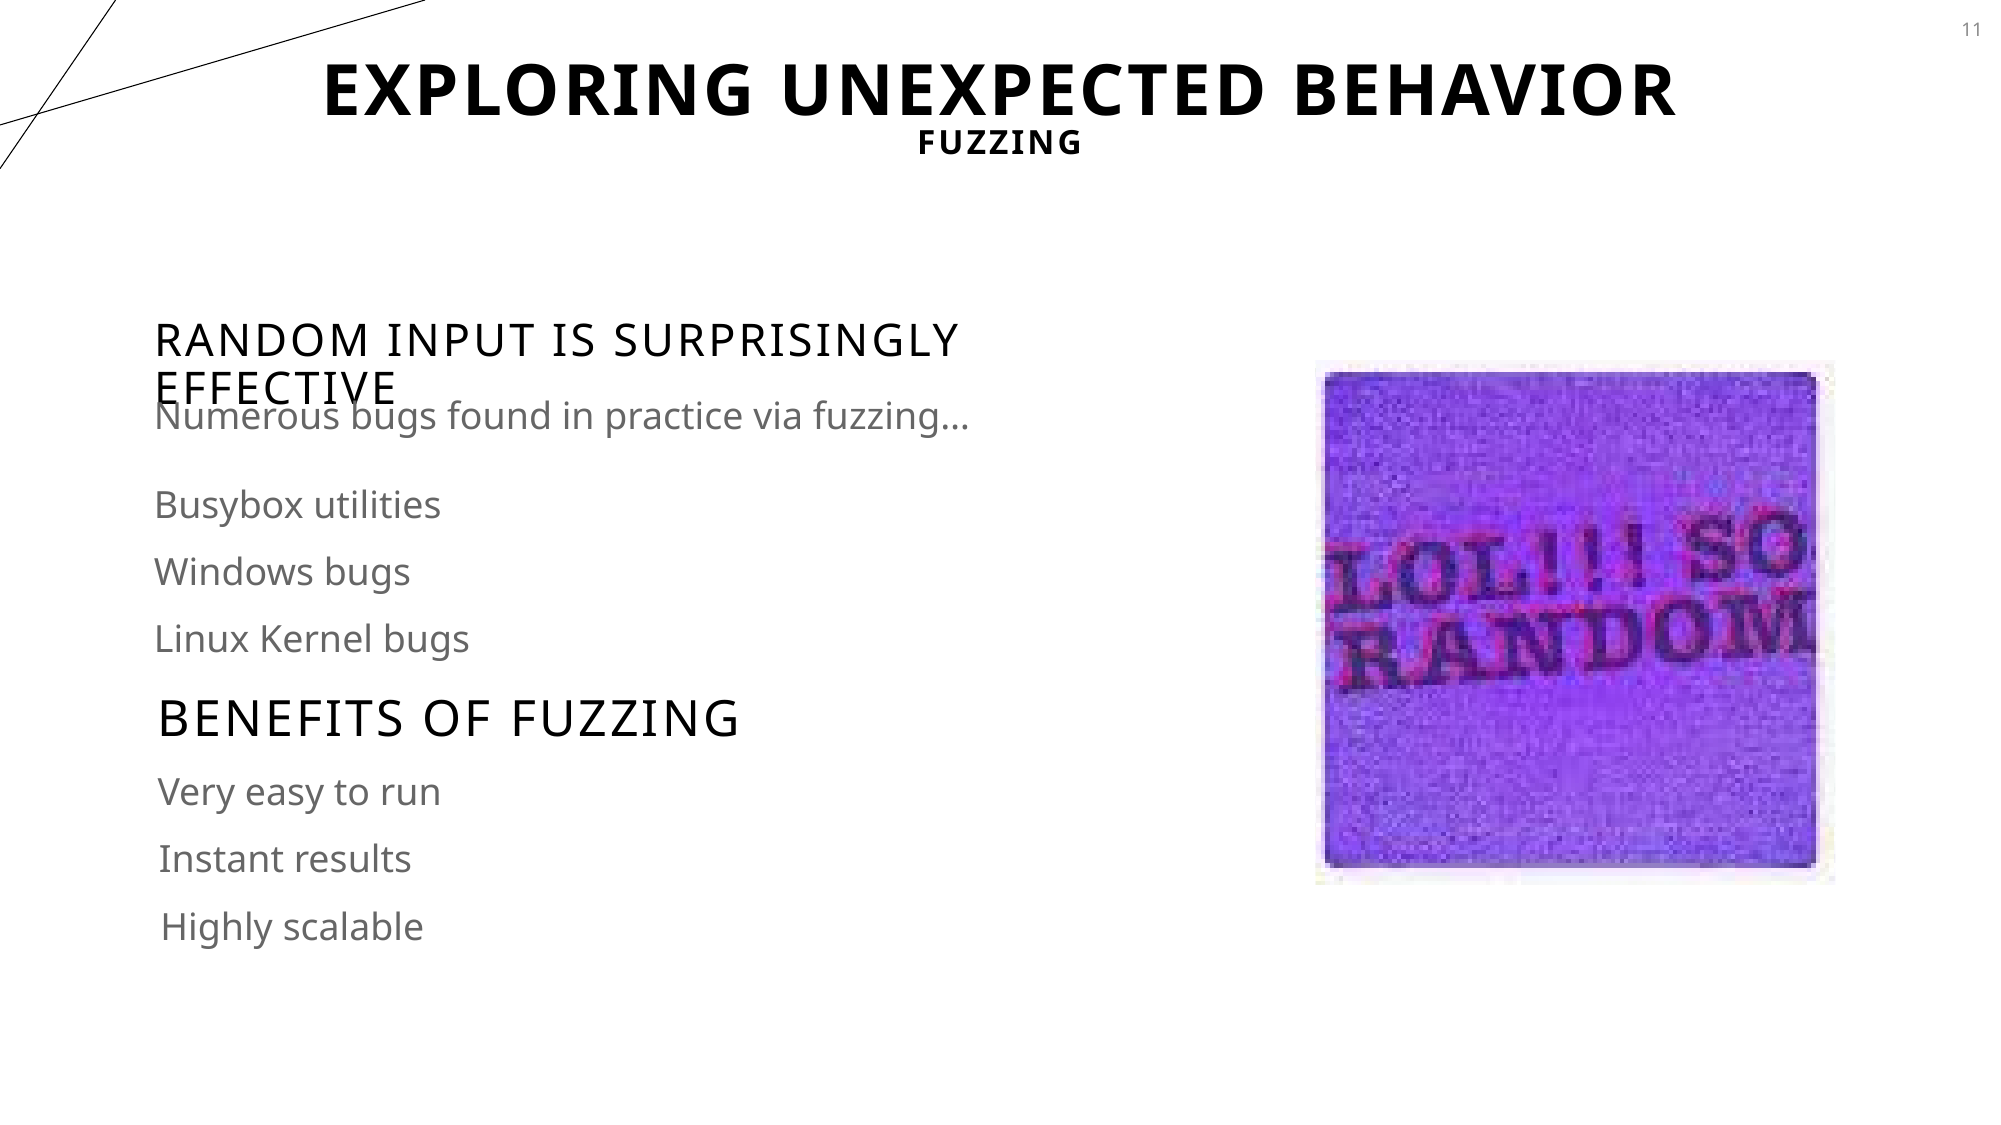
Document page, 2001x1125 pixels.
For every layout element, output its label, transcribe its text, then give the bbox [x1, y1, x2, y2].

title Exploring unexpected Behavior [1, 0, 1999, 202]
text_box Linux Kernel bugs [139, 607, 1061, 668]
text_box Instant results [144, 828, 1067, 888]
text_box Very easy to run [142, 760, 1065, 821]
picture [1315, 360, 1836, 885]
text_box Busybox utilities [139, 473, 1061, 534]
text_box Numerous bugs found in practice via fuzzing… [139, 384, 1061, 445]
text_box Highly scalable [145, 895, 1068, 956]
text_box Fuzzing [1, 34, 1998, 253]
text_box Benefits of fuzzing [142, 685, 1209, 799]
text_box Windows bugs [139, 540, 1061, 601]
text_box Random input is surprisingly effective [139, 309, 1205, 423]
